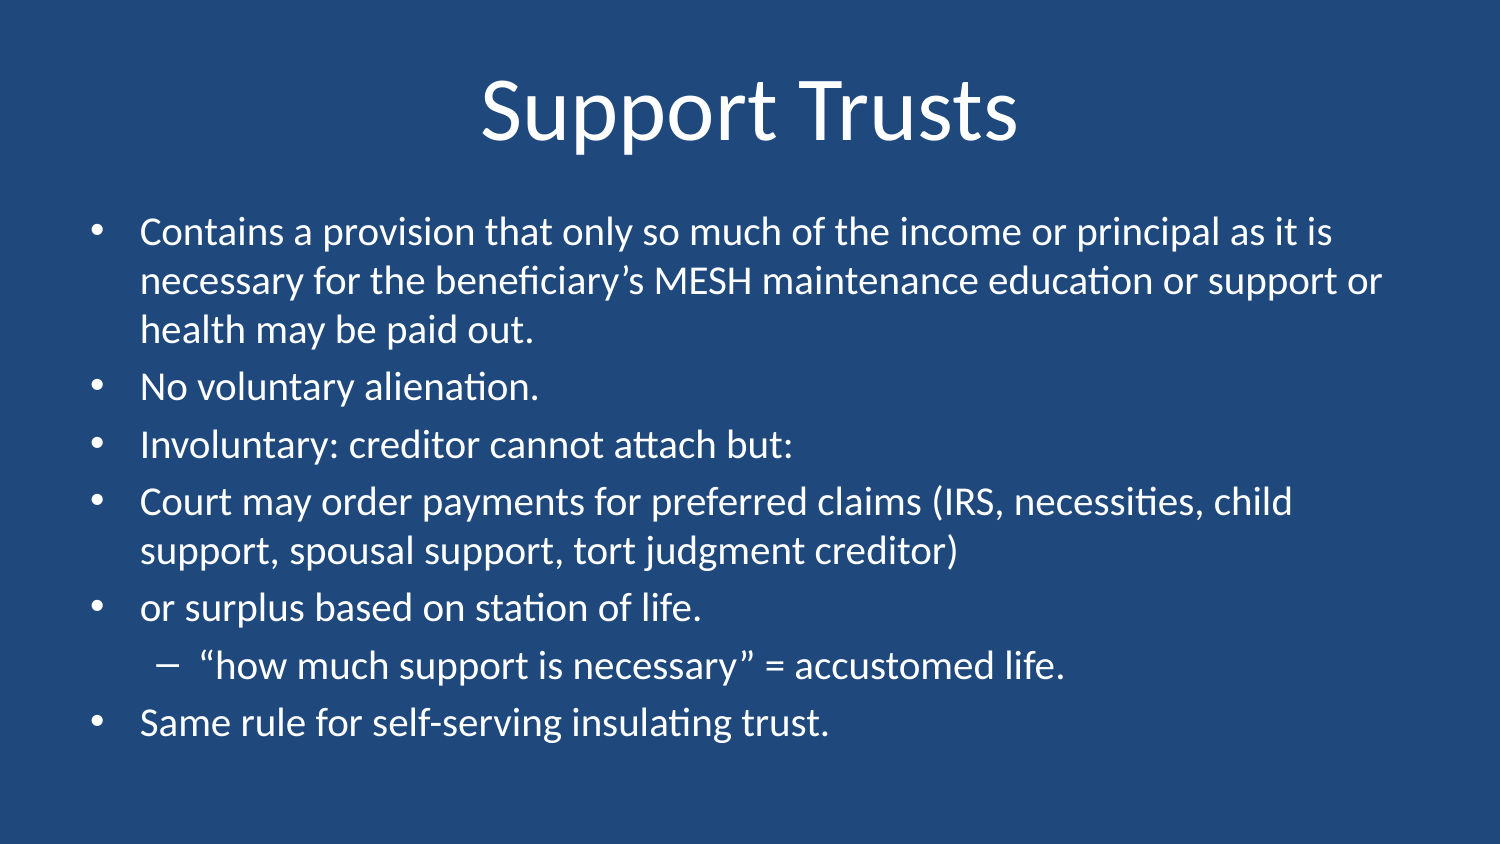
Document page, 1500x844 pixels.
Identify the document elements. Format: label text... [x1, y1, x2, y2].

list Contains a provision that only so much of the income or principal as it is necessary for the beneficiary’s MESH maintenance education or support or health may be paid out. No voluntary alienation. Involuntary: creditor cannot attach but: Court may order payments for preferred claims (IRS, necessities, child support, spousal support, tort judgment creditor) or surplus based on station of life. “how much support is necessary” = accustomed life. Same rule for self-serving insulating trust. [75, 196, 1425, 754]
title Support Trusts [75, 33, 1425, 175]
